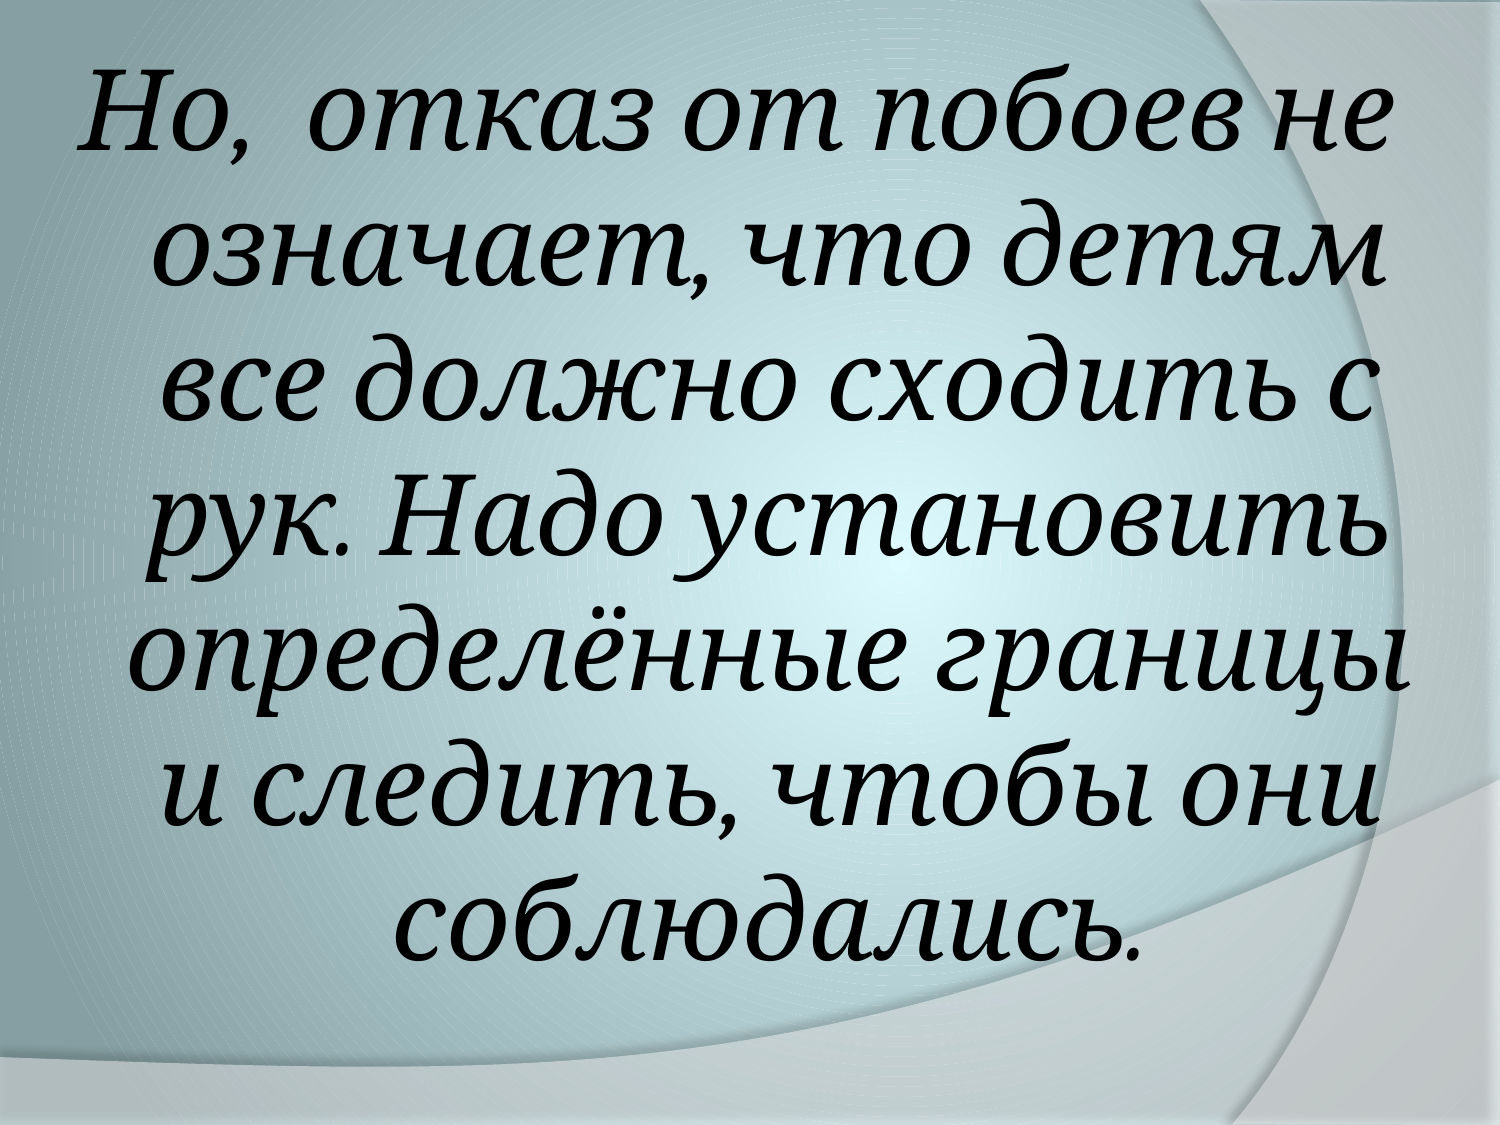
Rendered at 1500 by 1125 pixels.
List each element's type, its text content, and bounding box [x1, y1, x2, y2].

list Но, отказ от побоев не означает, что детям все должно сходить с рук. Надо установить определённые границы и следить, чтобы они соблюдались. [0, 30, 1471, 1094]
